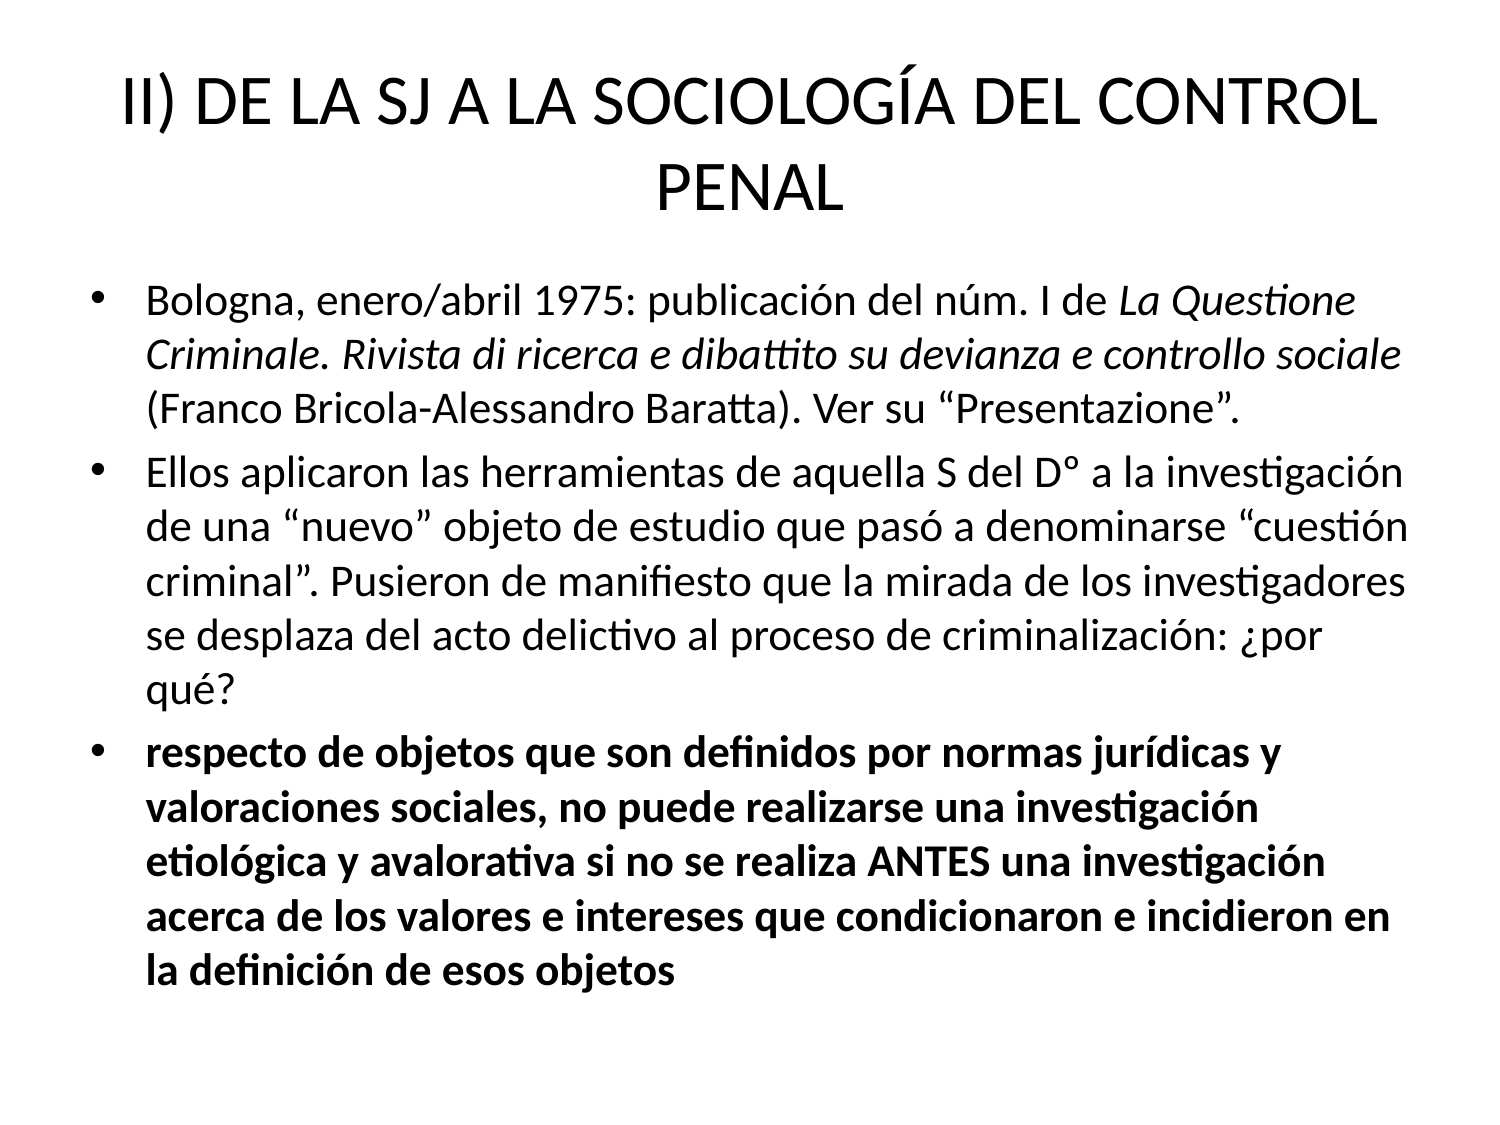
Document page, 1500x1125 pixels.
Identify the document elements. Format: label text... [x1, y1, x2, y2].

title II) DE LA SJ A LA SOCIOLOGÍA DEL CONTROL PENAL [75, 45, 1425, 233]
list Bologna, enero/abril 1975: publicación del núm. I de La Questione Criminale. Rivista di ricerca e dibattito su devianza e controllo sociale (Franco Bricola-Alessandro Baratta). Ver su “Presentazione”. Ellos aplicaron las herramientas de aquella S del Dº a la investigación de una “nuevo” objeto de estudio que pasó a denominarse “cuestión criminal”. Pusieron de manifiesto que la mirada de los investigadores se desplaza del acto delictivo al proceso de criminalización: ¿por qué? respecto de objetos que son definidos por normas jurídicas y valoraciones sociales, no puede realizarse una investigación etiológica y avalorativa si no se realiza ANTES una investigación acerca de los valores e intereses que condicionaron e incidieron en la definición de esos objetos [75, 262, 1425, 1005]
